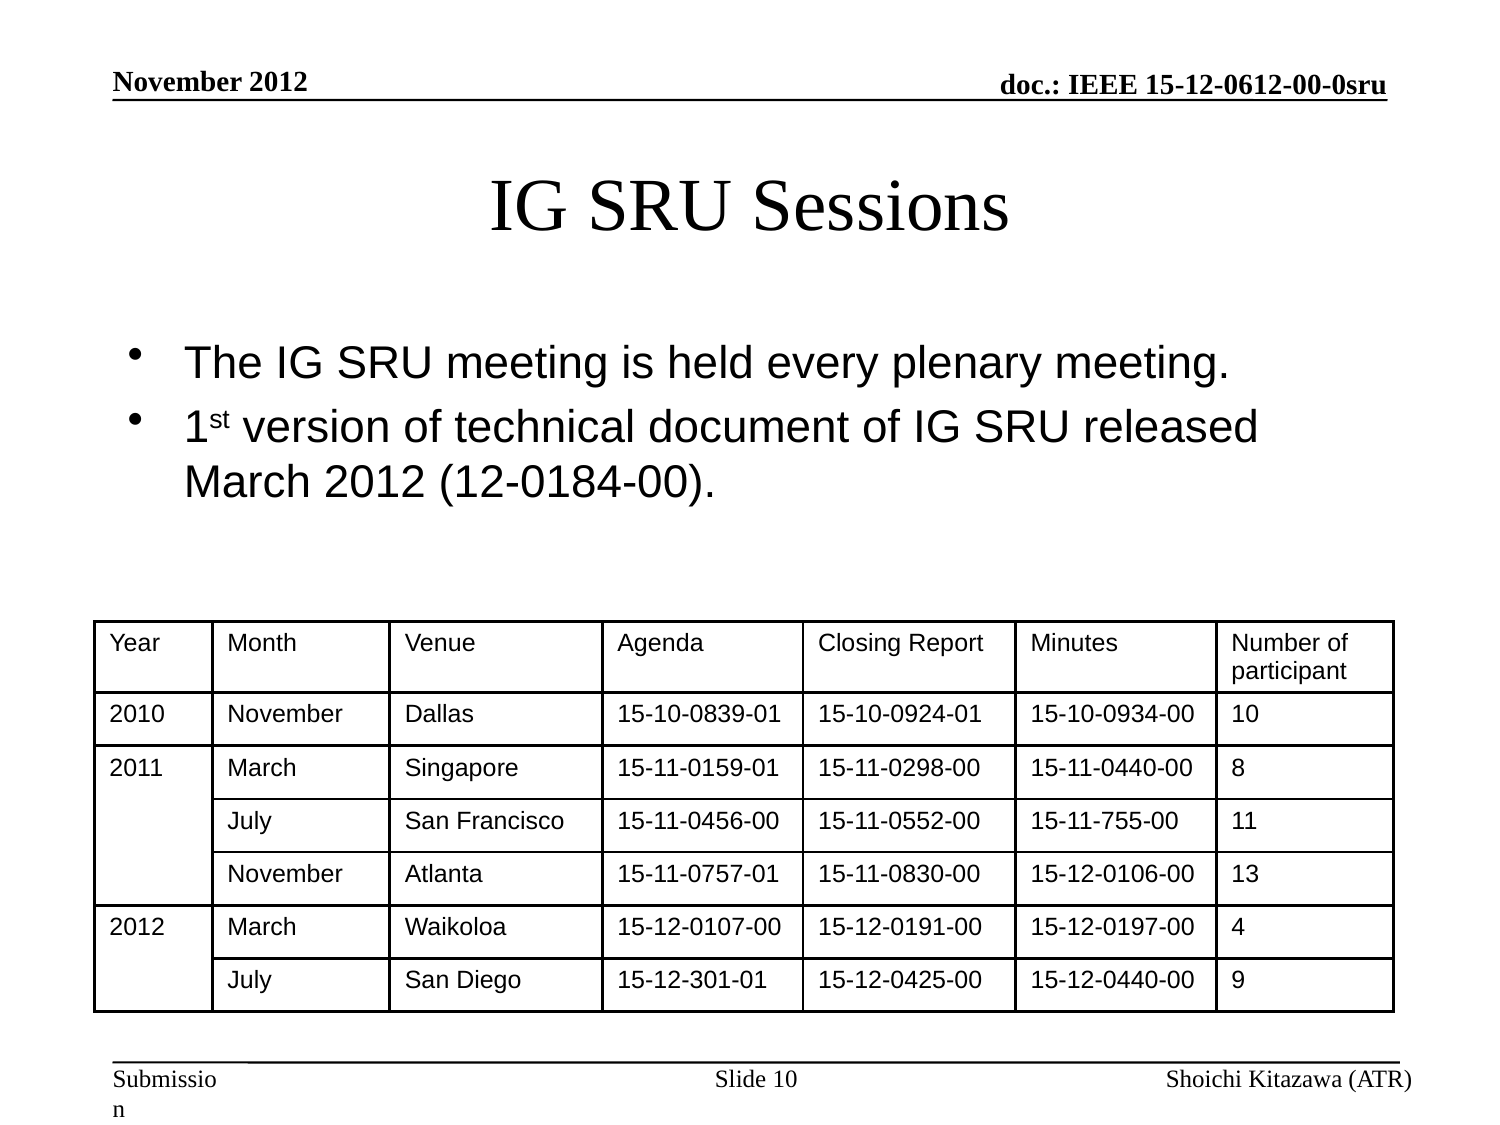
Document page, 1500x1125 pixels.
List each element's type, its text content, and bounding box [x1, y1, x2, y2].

table_header Month [214, 623, 388, 691]
table_cell 11 [1218, 800, 1392, 851]
table_cell 15-10-0924-01 [804, 694, 1014, 744]
table_cell 2011 [96, 747, 211, 904]
table_cell 15-12-0107-00 [604, 907, 802, 957]
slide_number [112, 61, 376, 98]
table_cell 15-11-0552-00 [804, 800, 1014, 851]
table_header Minutes [1017, 623, 1215, 691]
table_header Number of participant [1218, 623, 1392, 691]
table_cell San Diego [391, 960, 601, 1010]
slide_number Slide 10 [706, 1061, 806, 1093]
table_header Venue [391, 623, 601, 691]
table_cell 15-12-301-01 [604, 960, 802, 1010]
table_cell July [214, 800, 388, 851]
table_cell 15-10-0934-00 [1017, 694, 1215, 744]
table_header Closing Report [804, 623, 1014, 691]
table_cell July [214, 960, 388, 1010]
table_cell 15-11-0159-01 [604, 747, 802, 798]
table_cell Dallas [391, 694, 601, 744]
list The IG SRU meeting is held every plenary meeting. 1st version of technical document of IG SRU released March 2012 (12-0184-00). [112, 324, 1388, 620]
table_cell March [214, 907, 388, 957]
table_cell 15-10-0839-01 [604, 694, 802, 744]
table_cell 8 [1218, 747, 1392, 798]
table_cell November [214, 694, 388, 744]
table_cell 15-11-0830-00 [804, 853, 1014, 904]
table_cell 2012 [96, 907, 211, 1010]
table_cell 15-12-0106-00 [1017, 853, 1215, 904]
table_cell 15-12-0191-00 [804, 907, 1014, 957]
table_cell 15-11-755-00 [1017, 800, 1215, 851]
table_cell 15-11-0757-01 [604, 853, 802, 904]
table_cell 10 [1218, 694, 1392, 744]
table_cell 15-12-0440-00 [1017, 960, 1215, 1010]
table_cell 4 [1218, 907, 1392, 957]
table_cell 15-11-0456-00 [604, 800, 802, 851]
table_cell November [214, 853, 388, 904]
table_header Agenda [604, 623, 802, 691]
table_cell 15-11-0298-00 [804, 747, 1014, 798]
footer Shoichi Kitazawa (ATR) [899, 1061, 1413, 1093]
table_cell Singapore [391, 747, 601, 798]
table_cell Waikoloa [391, 907, 601, 957]
table_cell 2010 [96, 694, 211, 744]
table_cell Atlanta [391, 853, 601, 904]
table_cell San Francisco [391, 800, 601, 851]
table_header Year [96, 623, 211, 691]
table_cell 15-12-0425-00 [804, 960, 1014, 1010]
title IG SRU Sessions [112, 112, 1388, 288]
table_cell 9 [1218, 960, 1392, 1010]
table_cell March [214, 747, 388, 798]
table_cell 13 [1218, 853, 1392, 904]
table_cell 15-11-0440-00 [1017, 747, 1215, 798]
table_cell 15-12-0197-00 [1017, 907, 1215, 957]
